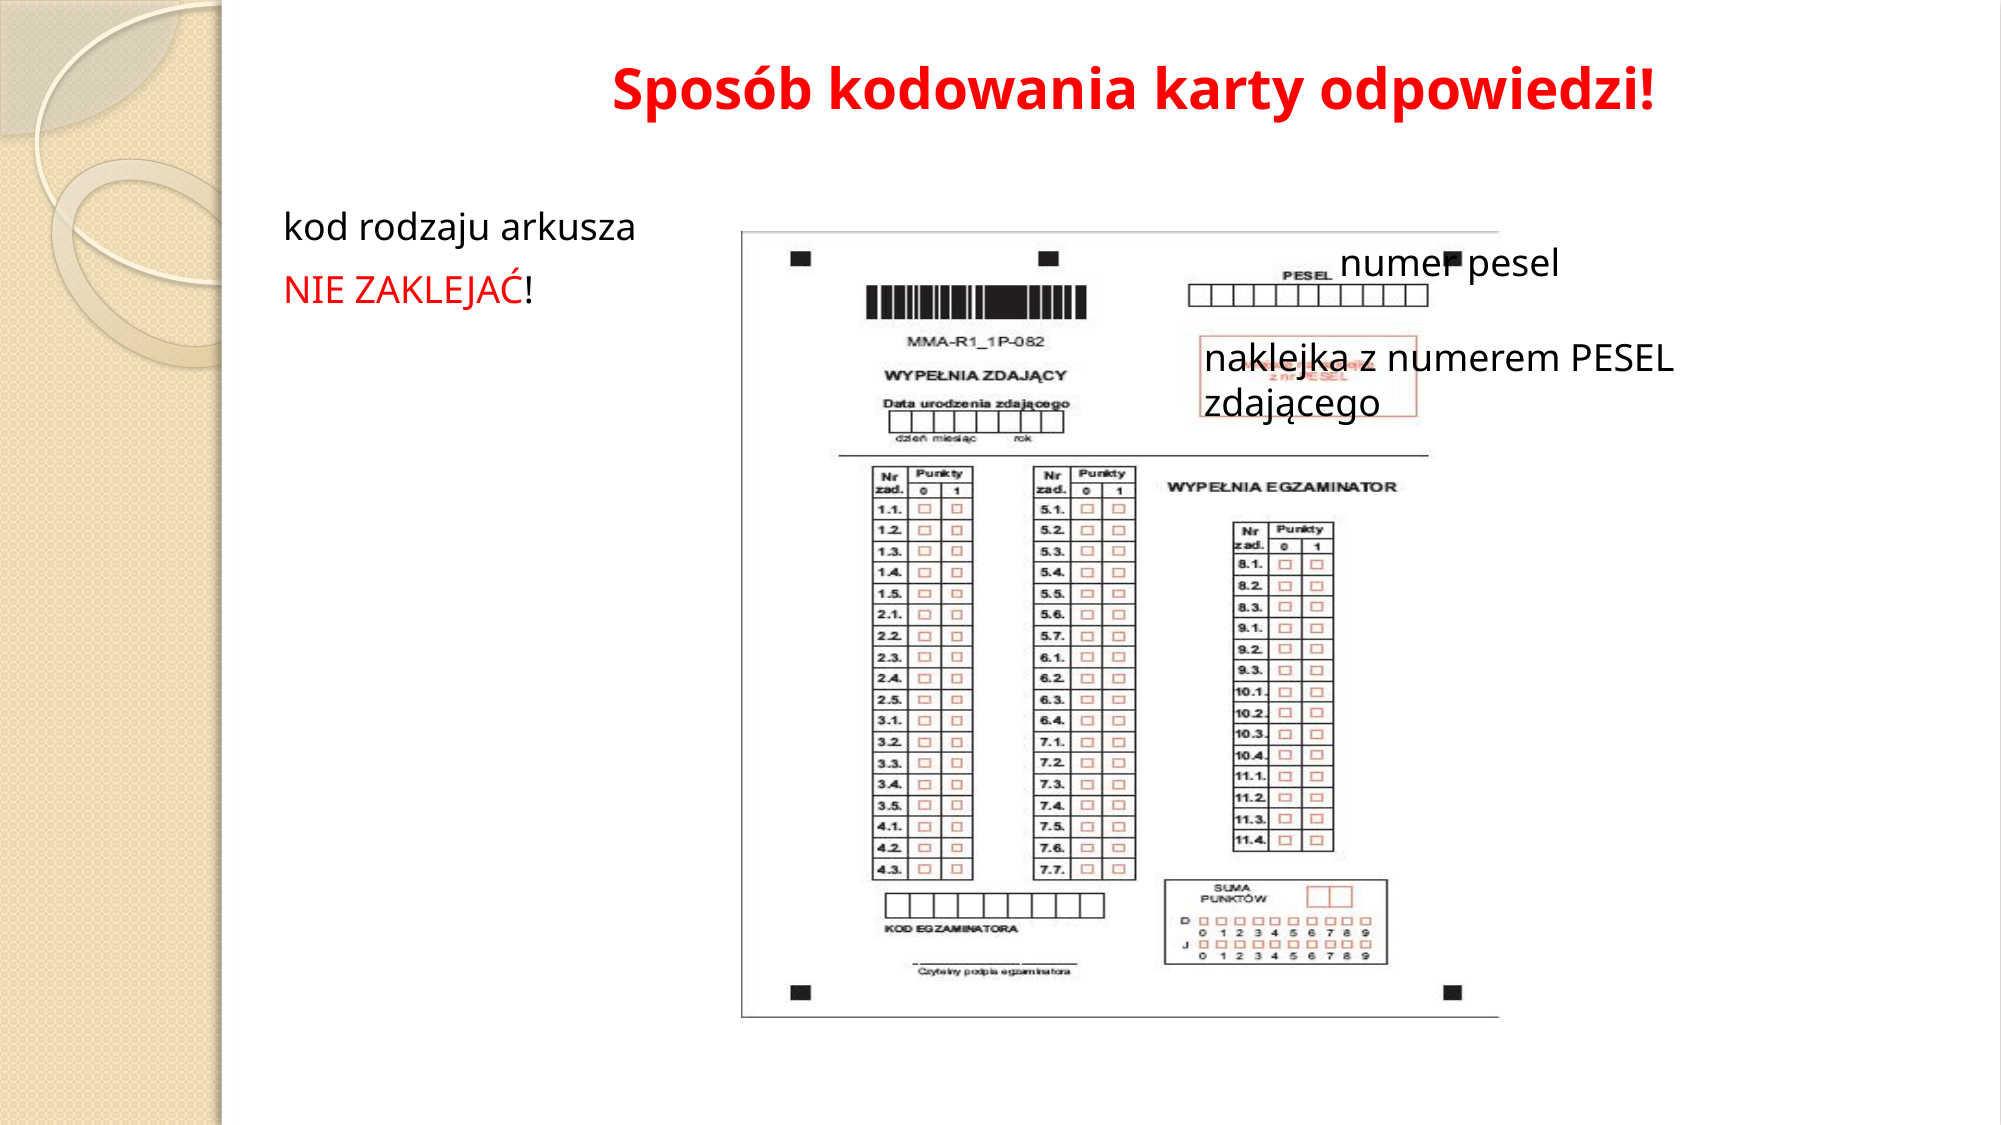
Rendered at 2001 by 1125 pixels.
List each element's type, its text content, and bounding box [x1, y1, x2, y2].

title Sposób kodowania karty odpowiedzi! [313, 45, 1954, 233]
text_box numer pesel [1505, 231, 1851, 292]
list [741, 231, 1503, 1018]
text_box kod rodzaju arkusza NIE ZAKLEJAĆ! [268, 195, 883, 319]
text_box naklejka z numerem PESEL zdającego [1509, 326, 1741, 431]
